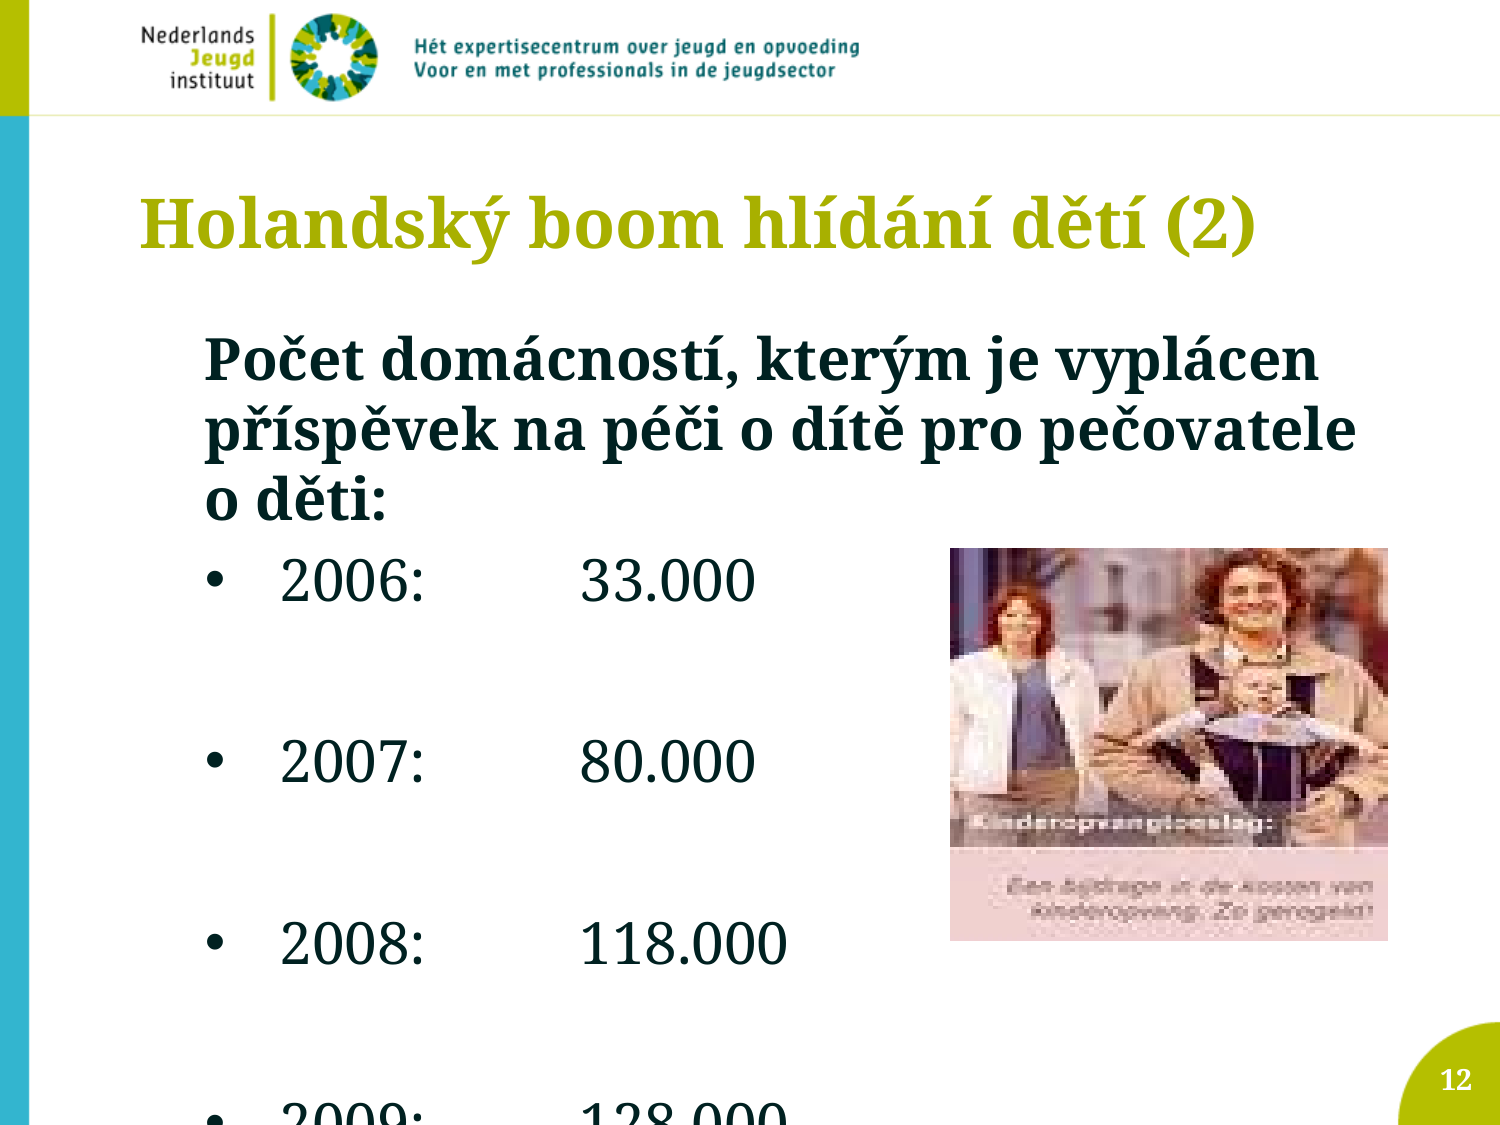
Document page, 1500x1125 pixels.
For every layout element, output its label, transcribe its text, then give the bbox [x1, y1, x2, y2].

list Počet domácností, kterým je vyplácen příspěvek na péči o dítě pro pečovatele o děti: 2006: 33.000 2007: 80.000 2008: 118.000 2009: 128.000 [124, 314, 1400, 1047]
slide_number 12 [1175, 1054, 1488, 1125]
picture [0, 0, 1500, 1125]
title Holandský boom hlídání dětí (2) [124, 126, 1400, 314]
